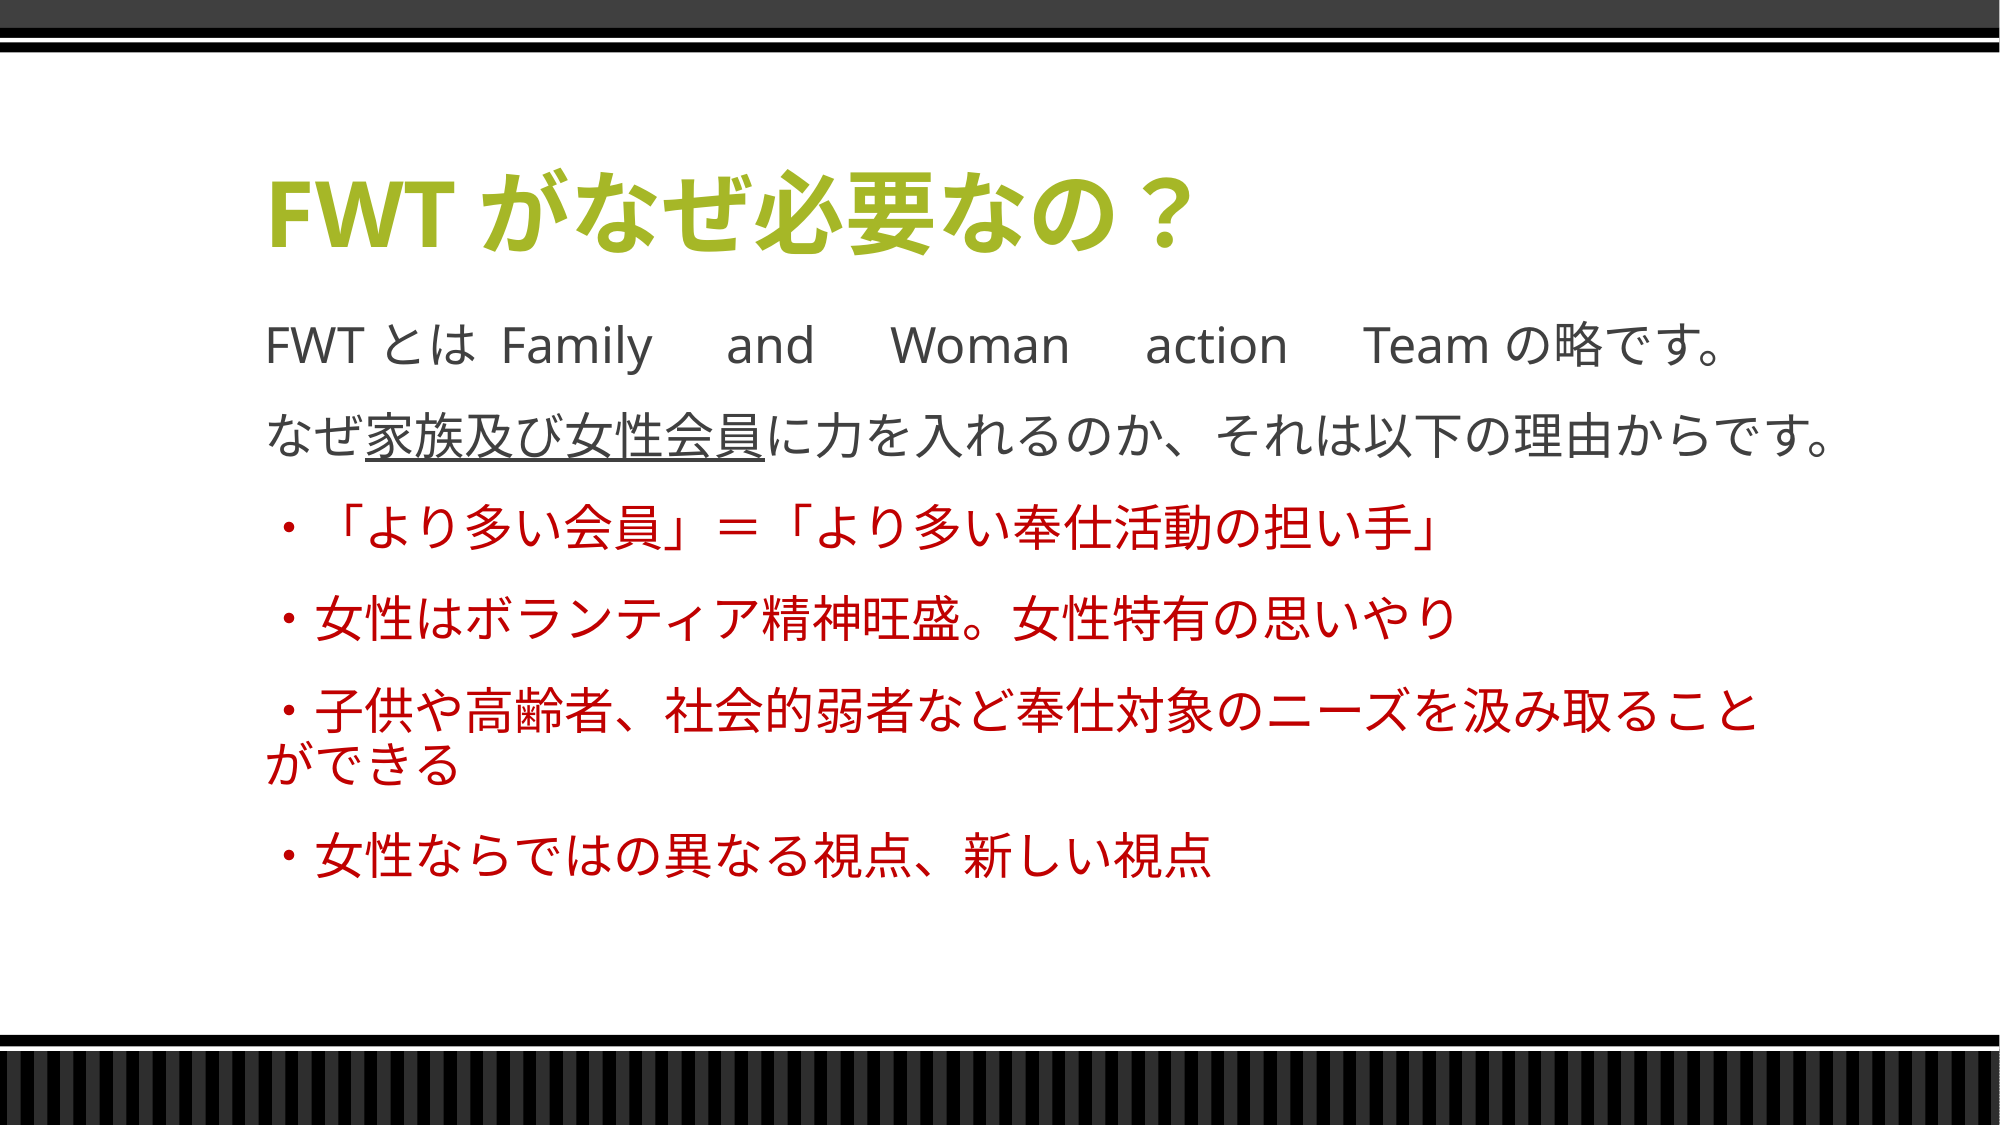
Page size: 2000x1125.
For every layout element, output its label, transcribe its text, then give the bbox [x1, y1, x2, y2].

list FWTとは Family and Woman action Teamの略です。 なぜ家族及び女性会員に力を入れるのか、それは以下の理由からです。 ・「より多い会員」＝「より多い奉仕活動の担い手」 ・女性はボランティア精神旺盛。女性特有の思いやり ・子供や高齢者、社会的弱者など奉仕対象のニーズを汲み取ることができる ・女性ならではの異なる視点、新しい視点 [249, 312, 1827, 988]
title FWTがなぜ必要なの？ [249, 99, 1750, 275]
